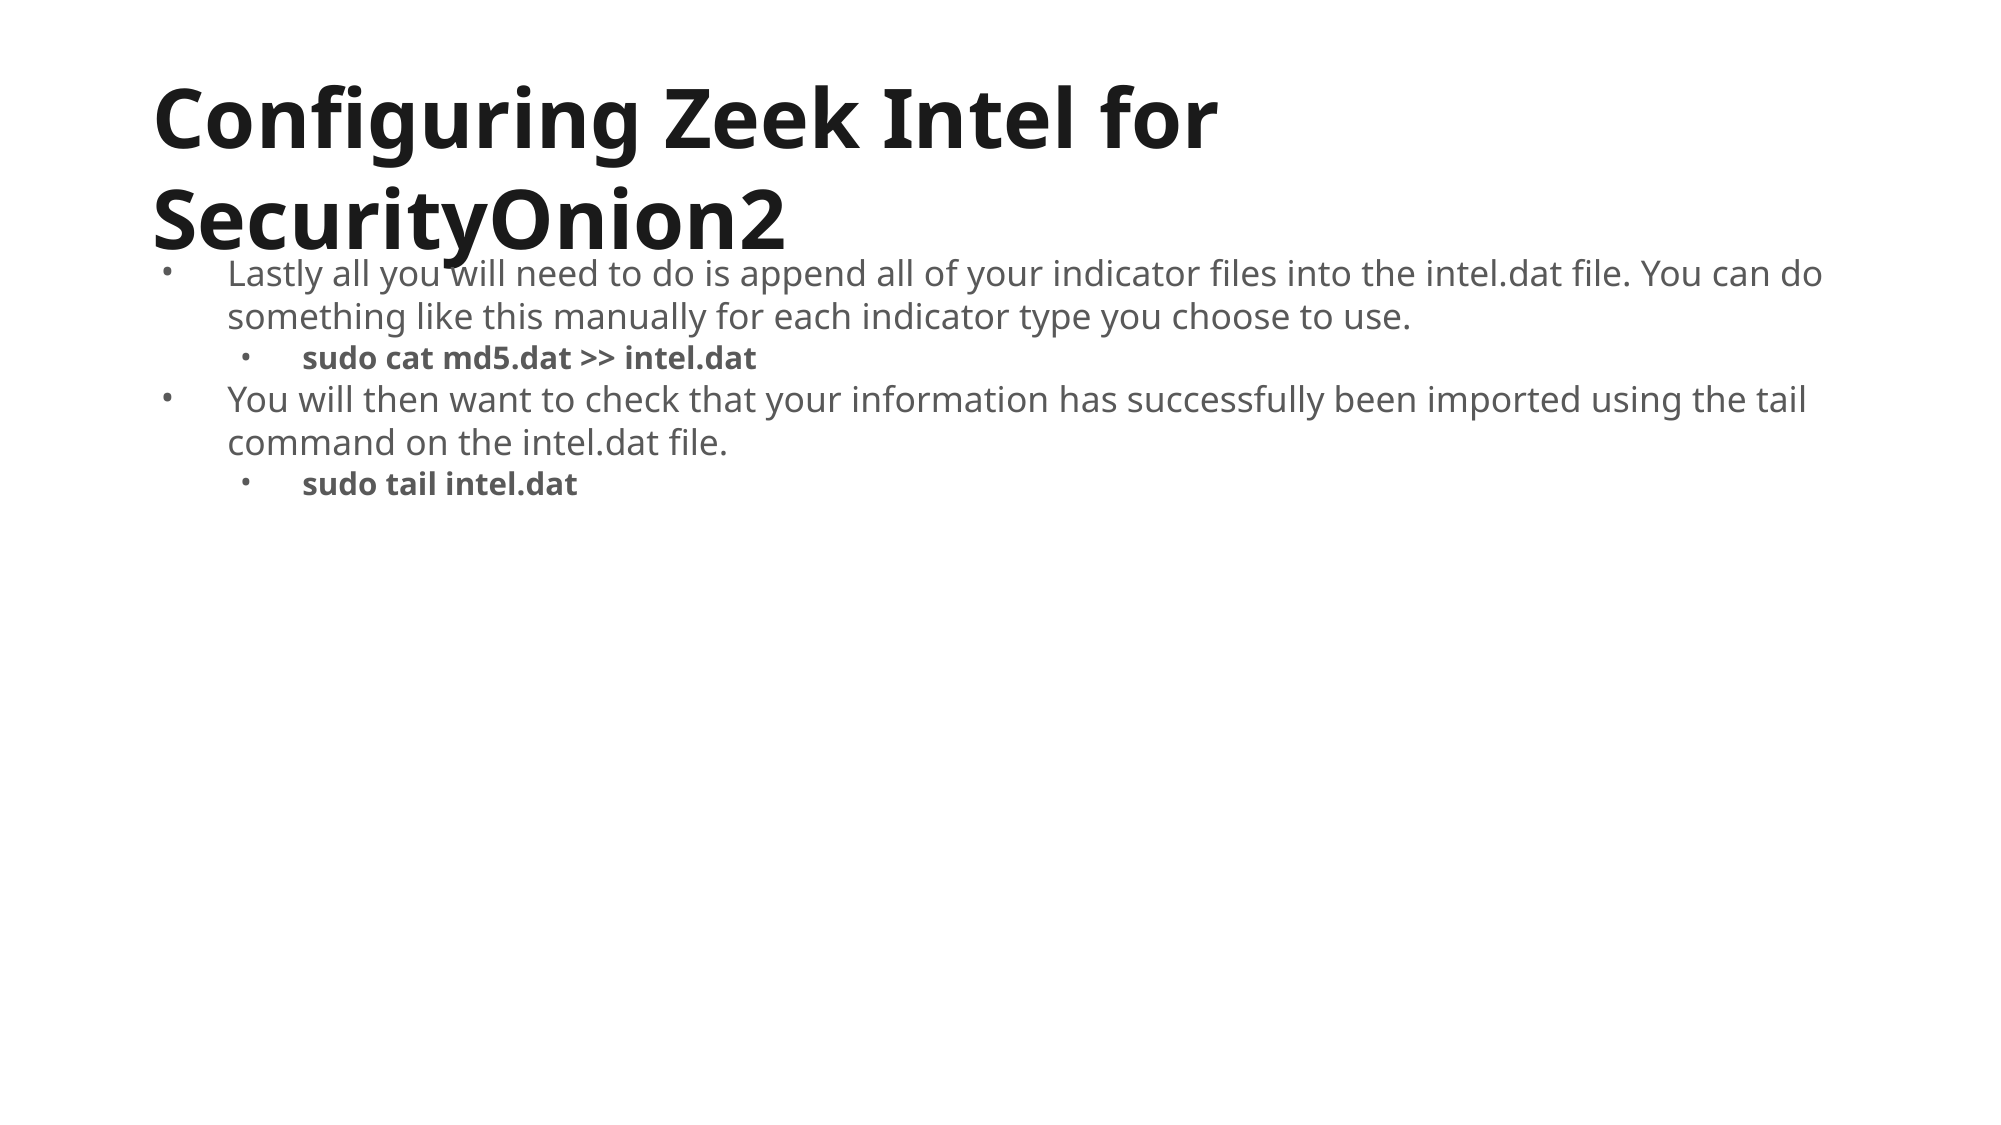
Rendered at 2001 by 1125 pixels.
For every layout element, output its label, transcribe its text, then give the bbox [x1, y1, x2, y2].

list Lastly all you will need to do is append all of your indicator files into the intel.dat file. You can do something like this manually for each indicator type you choose to use. sudo cat md5.dat >> intel.dat You will then want to check that your information has successfully been imported using the tail command on the intel.dat file. sudo tail intel.dat [137, 244, 1863, 1030]
title Configuring Zeek Intel for SecurityOnion2 [137, 59, 1863, 244]
